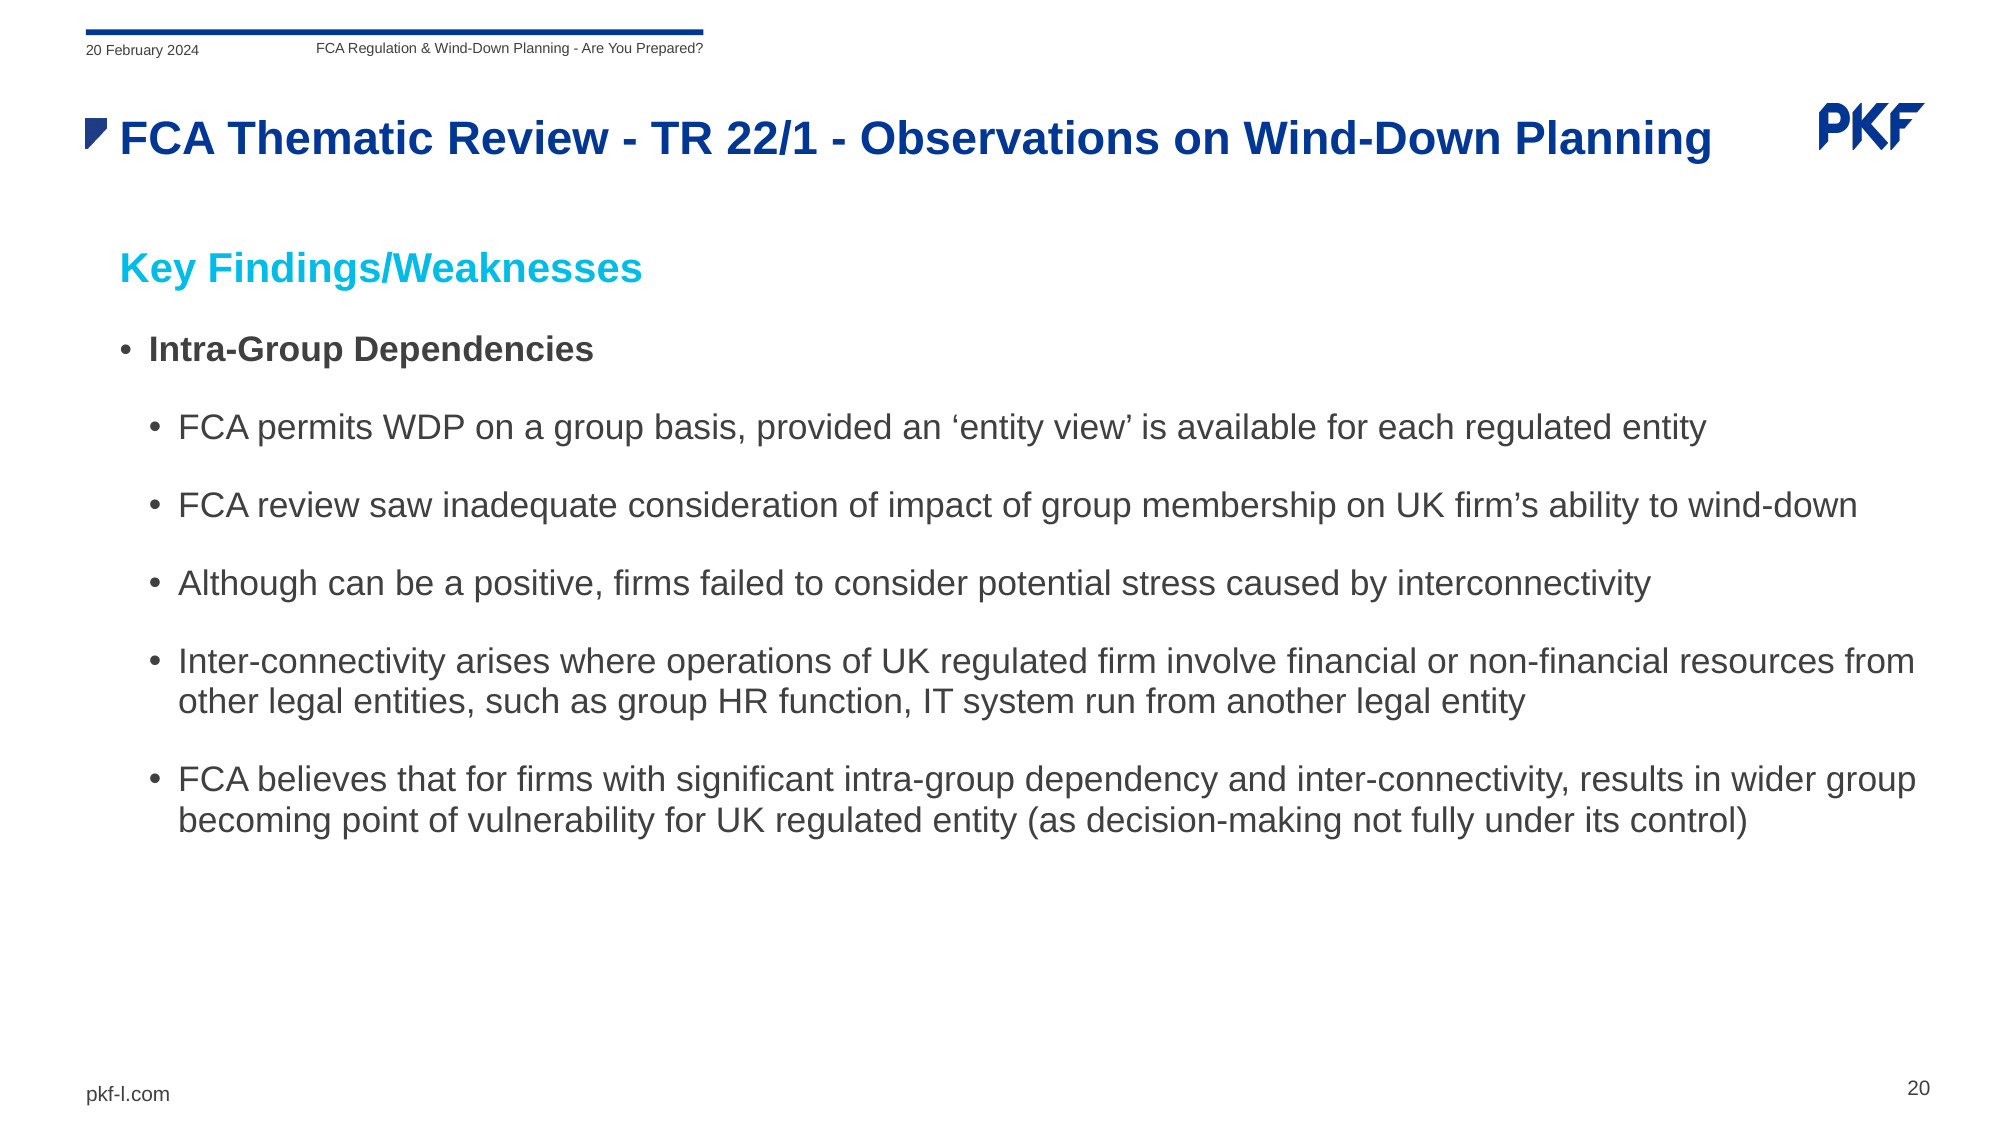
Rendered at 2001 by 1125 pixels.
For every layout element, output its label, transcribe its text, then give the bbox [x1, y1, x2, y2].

picture [1819, 103, 1925, 150]
picture [85, 118, 107, 149]
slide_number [85, 37, 218, 63]
title FCA Thematic Review - TR 22/1 - Observations on Wind-Down Planning [119, 113, 1817, 229]
slide_number 20 [1816, 1067, 1931, 1106]
footer FCA Regulation & Wind-Down Planning - Are You Prepared? [217, 37, 704, 59]
list Key Findings/Weaknesses Intra-Group Dependencies FCA permits WDP on a group basis, provided an ‘entity view’ is available for each regulated entity FCA review saw inadequate consideration of impact of group membership on UK firm’s ability to wind-down Although can be a positive, firms failed to consider potential stress caused by interconnectivity Inter-connectivity arises where operations of UK regulated firm involve financial or non-financial resources from other legal entities, such as group HR function, IT system run from another legal entity FCA believes that for firms with significant intra-group dependency and inter-connectivity, results in wider group becoming point of vulnerability for UK regulated entity (as decision-making not fully under its control) [119, 244, 1931, 1014]
